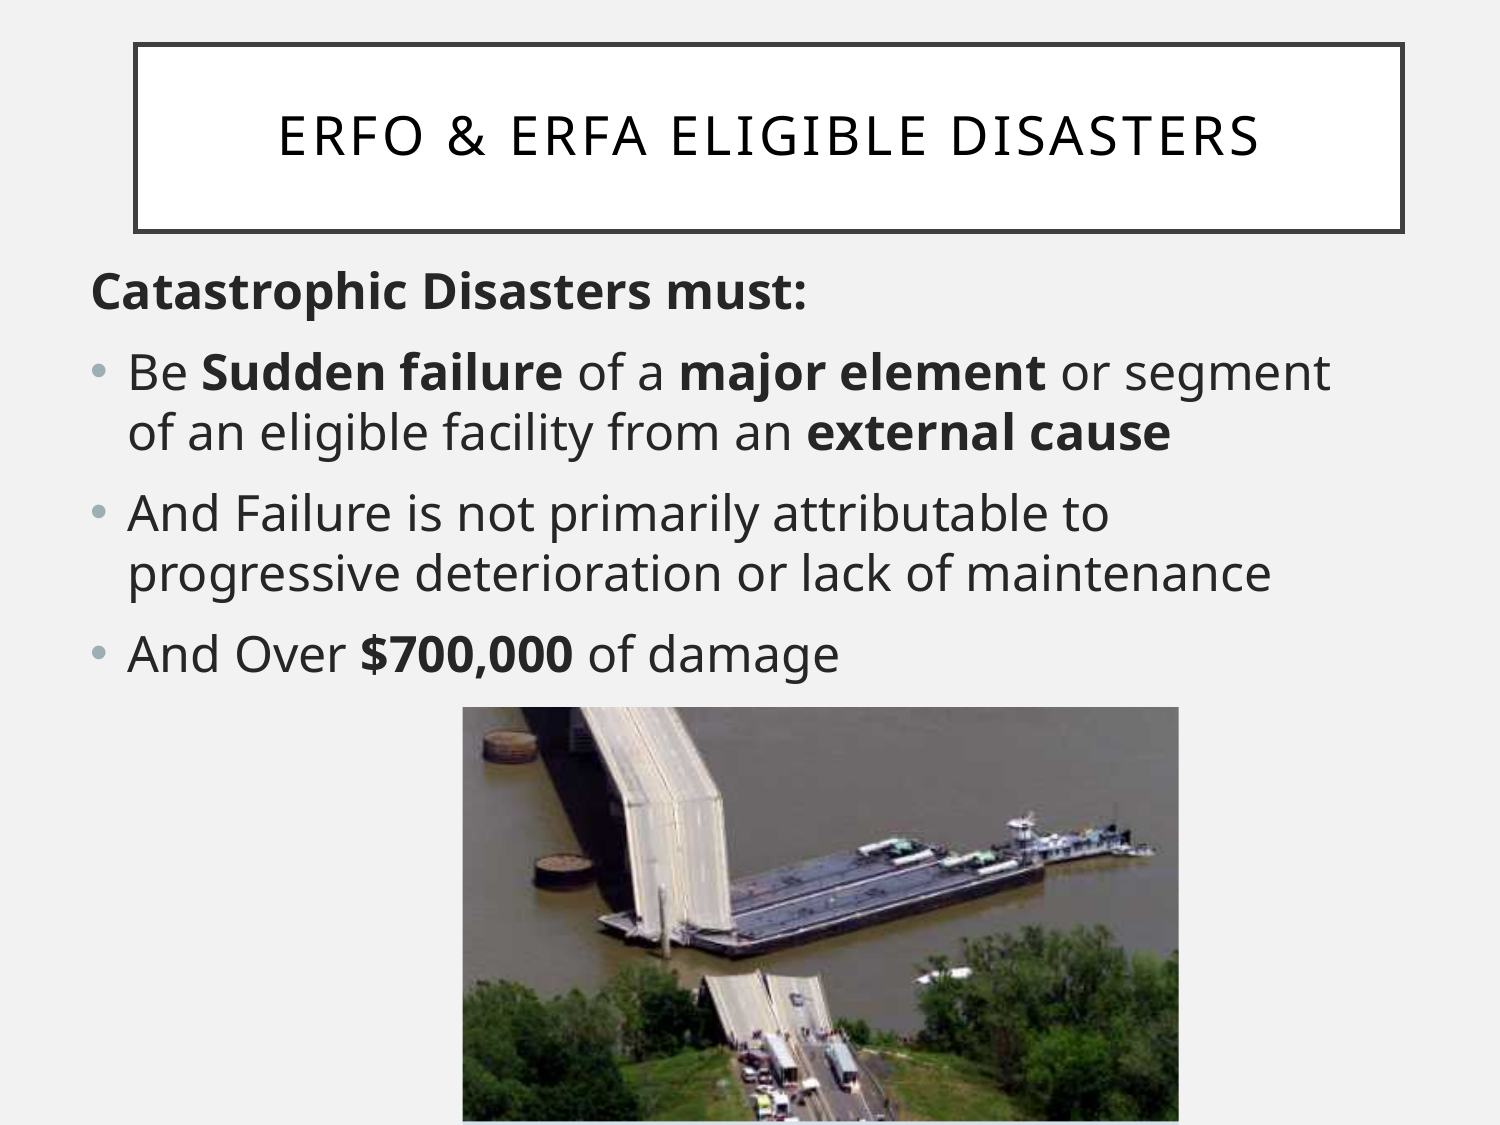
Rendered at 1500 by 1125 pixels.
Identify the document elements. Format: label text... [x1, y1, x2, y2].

list Catastrophic Disasters must: Be Sudden failure of a major element or segment of an eligible facility from an external cause And Failure is not primarily attributable to progressive deterioration or lack of maintenance And Over $700,000 of damage [74, 252, 1384, 928]
picture [462, 707, 1179, 1125]
title ERFO & ERFA Eligible Disasters [133, 42, 1405, 234]
